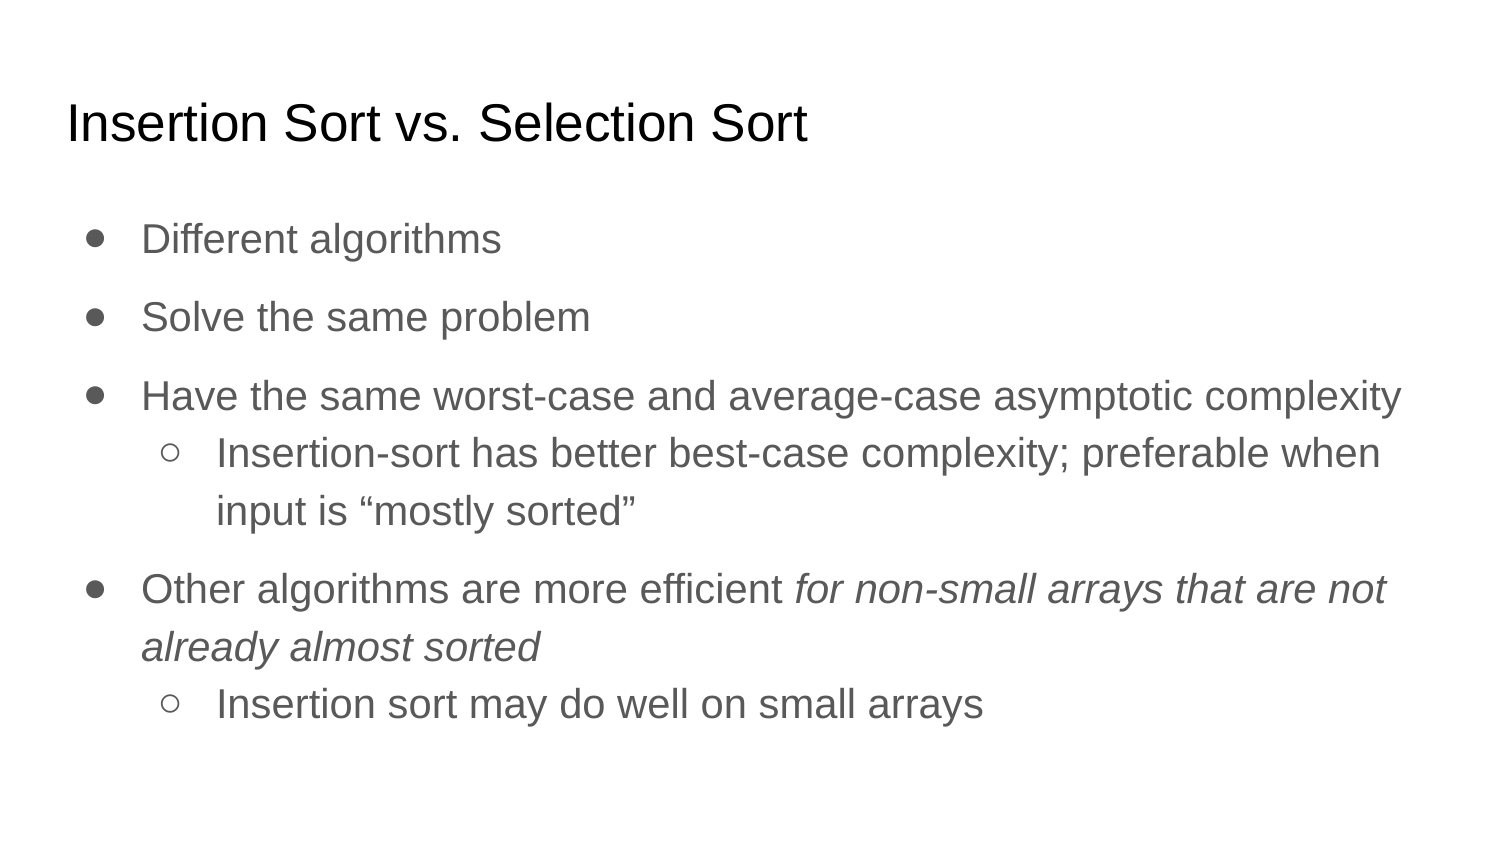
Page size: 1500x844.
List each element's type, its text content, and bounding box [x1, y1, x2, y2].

title Insertion Sort vs. Selection Sort [51, 72, 1449, 167]
list Different algorithms Solve the same problem Have the same worst-case and average-case asymptotic complexity Insertion-sort has better best-case complexity; preferable when input is “mostly sorted” Other algorithms are more efficient for non-small arrays that are not already almost sorted Insertion sort may do well on small arrays [51, 189, 1449, 821]
